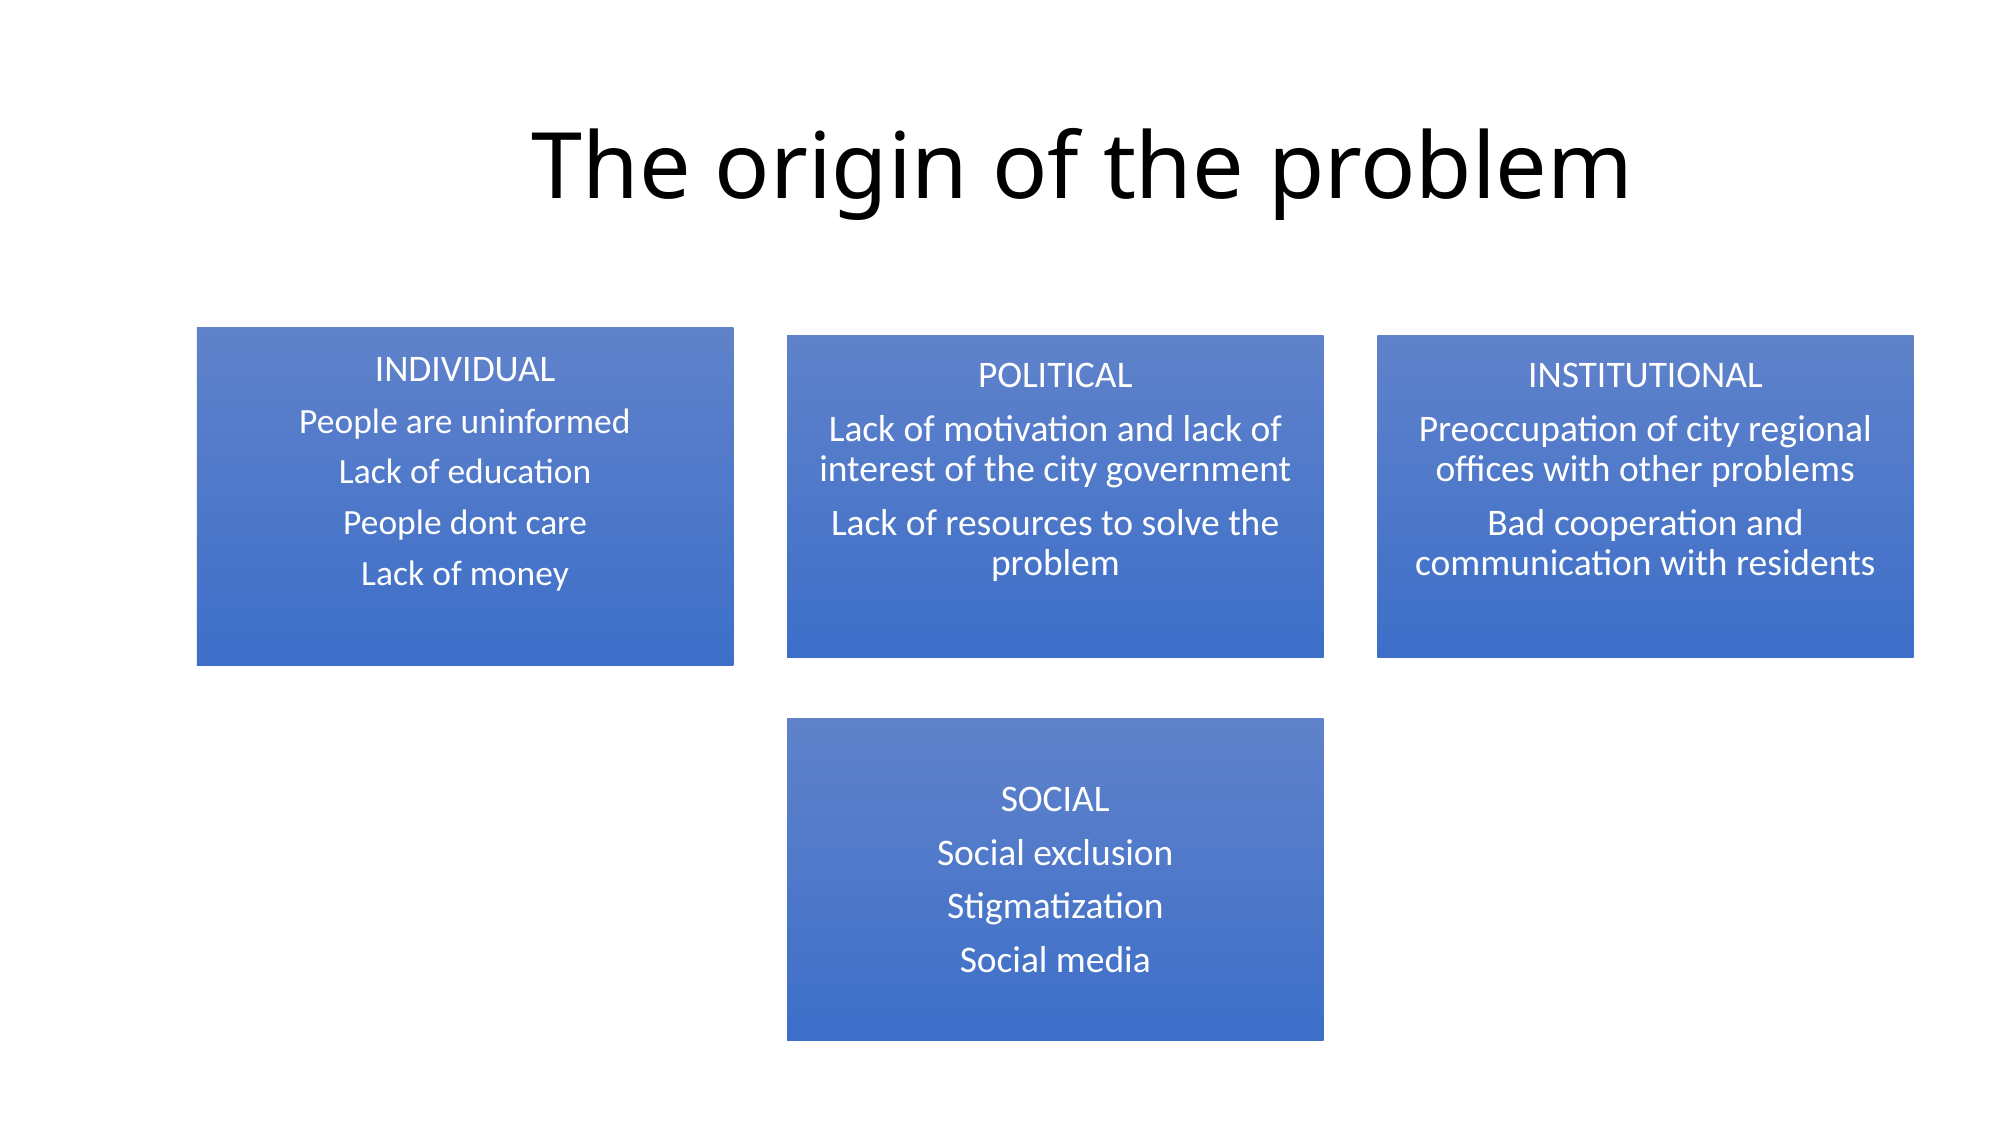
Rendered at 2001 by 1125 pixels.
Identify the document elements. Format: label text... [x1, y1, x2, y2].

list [192, 327, 1918, 1041]
title The origin of the problem [137, 59, 1863, 278]
